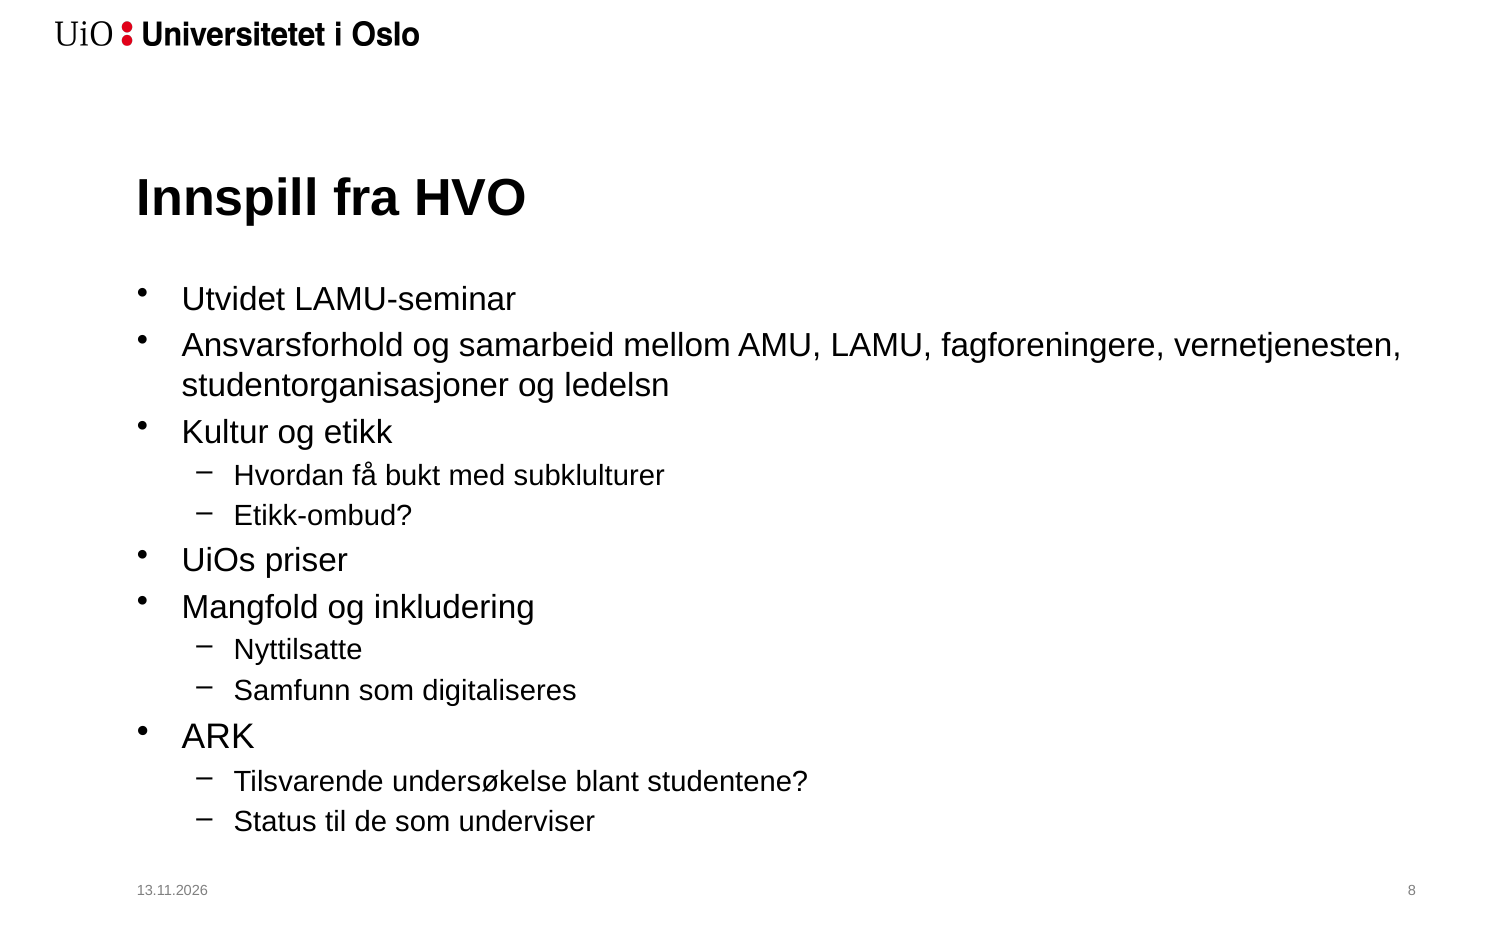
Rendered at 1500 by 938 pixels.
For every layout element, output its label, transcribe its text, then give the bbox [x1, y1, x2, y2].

slide_number 9 [1315, 874, 1429, 938]
list Utvidet LAMU-seminar Ansvarsforhold og samarbeid mellom AMU, LAMU, fagforeningere, vernetjenesten, studentorganisasjoner og ledelsn Kultur og etikk Hvordan få bukt med subklulturer Etikk-ombud? UiOs priser Mangfold og inkludering Nyttilsatte Samfunn som digitaliseres ARK Tilsvarende undersøkelse blant studentene? Status til de som underviser [124, 270, 1426, 834]
picture [55, 21, 419, 46]
title Innspill fra HVO [124, 115, 1425, 270]
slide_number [124, 874, 438, 938]
